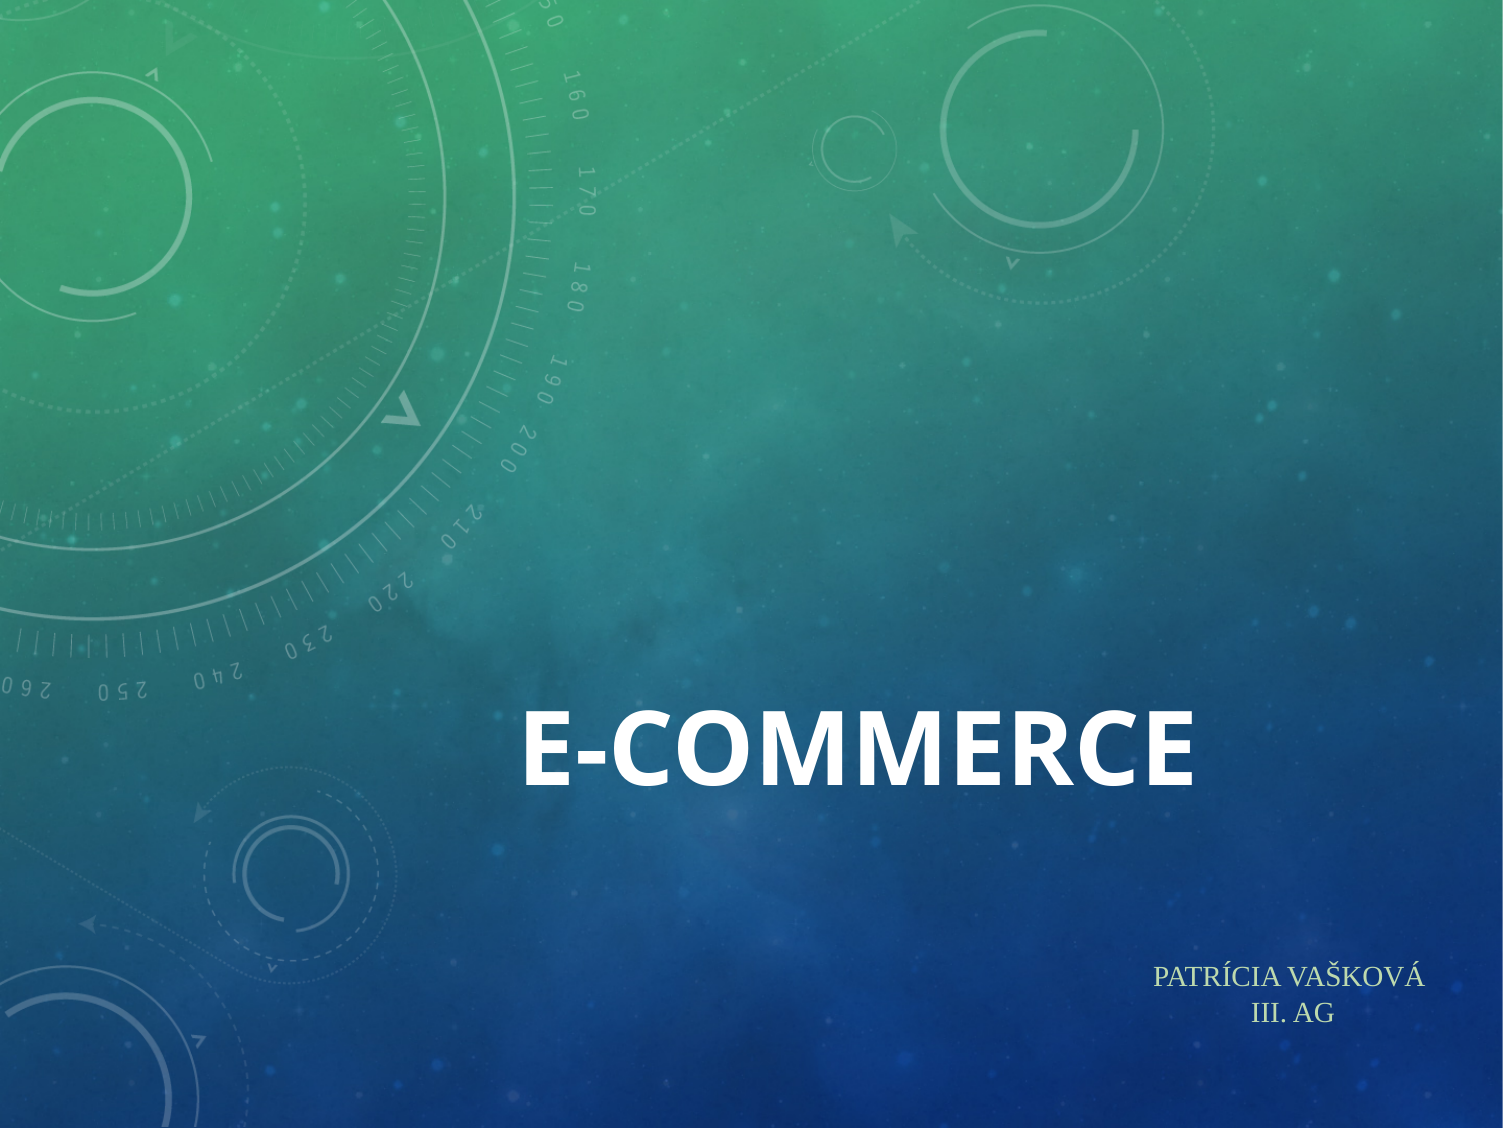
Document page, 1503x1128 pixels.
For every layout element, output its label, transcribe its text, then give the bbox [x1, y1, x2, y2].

subtitle Patrícia Vašková III. AG [1083, 948, 1503, 1127]
picture [0, 0, 1503, 1128]
title E-commerce [349, 669, 1367, 817]
